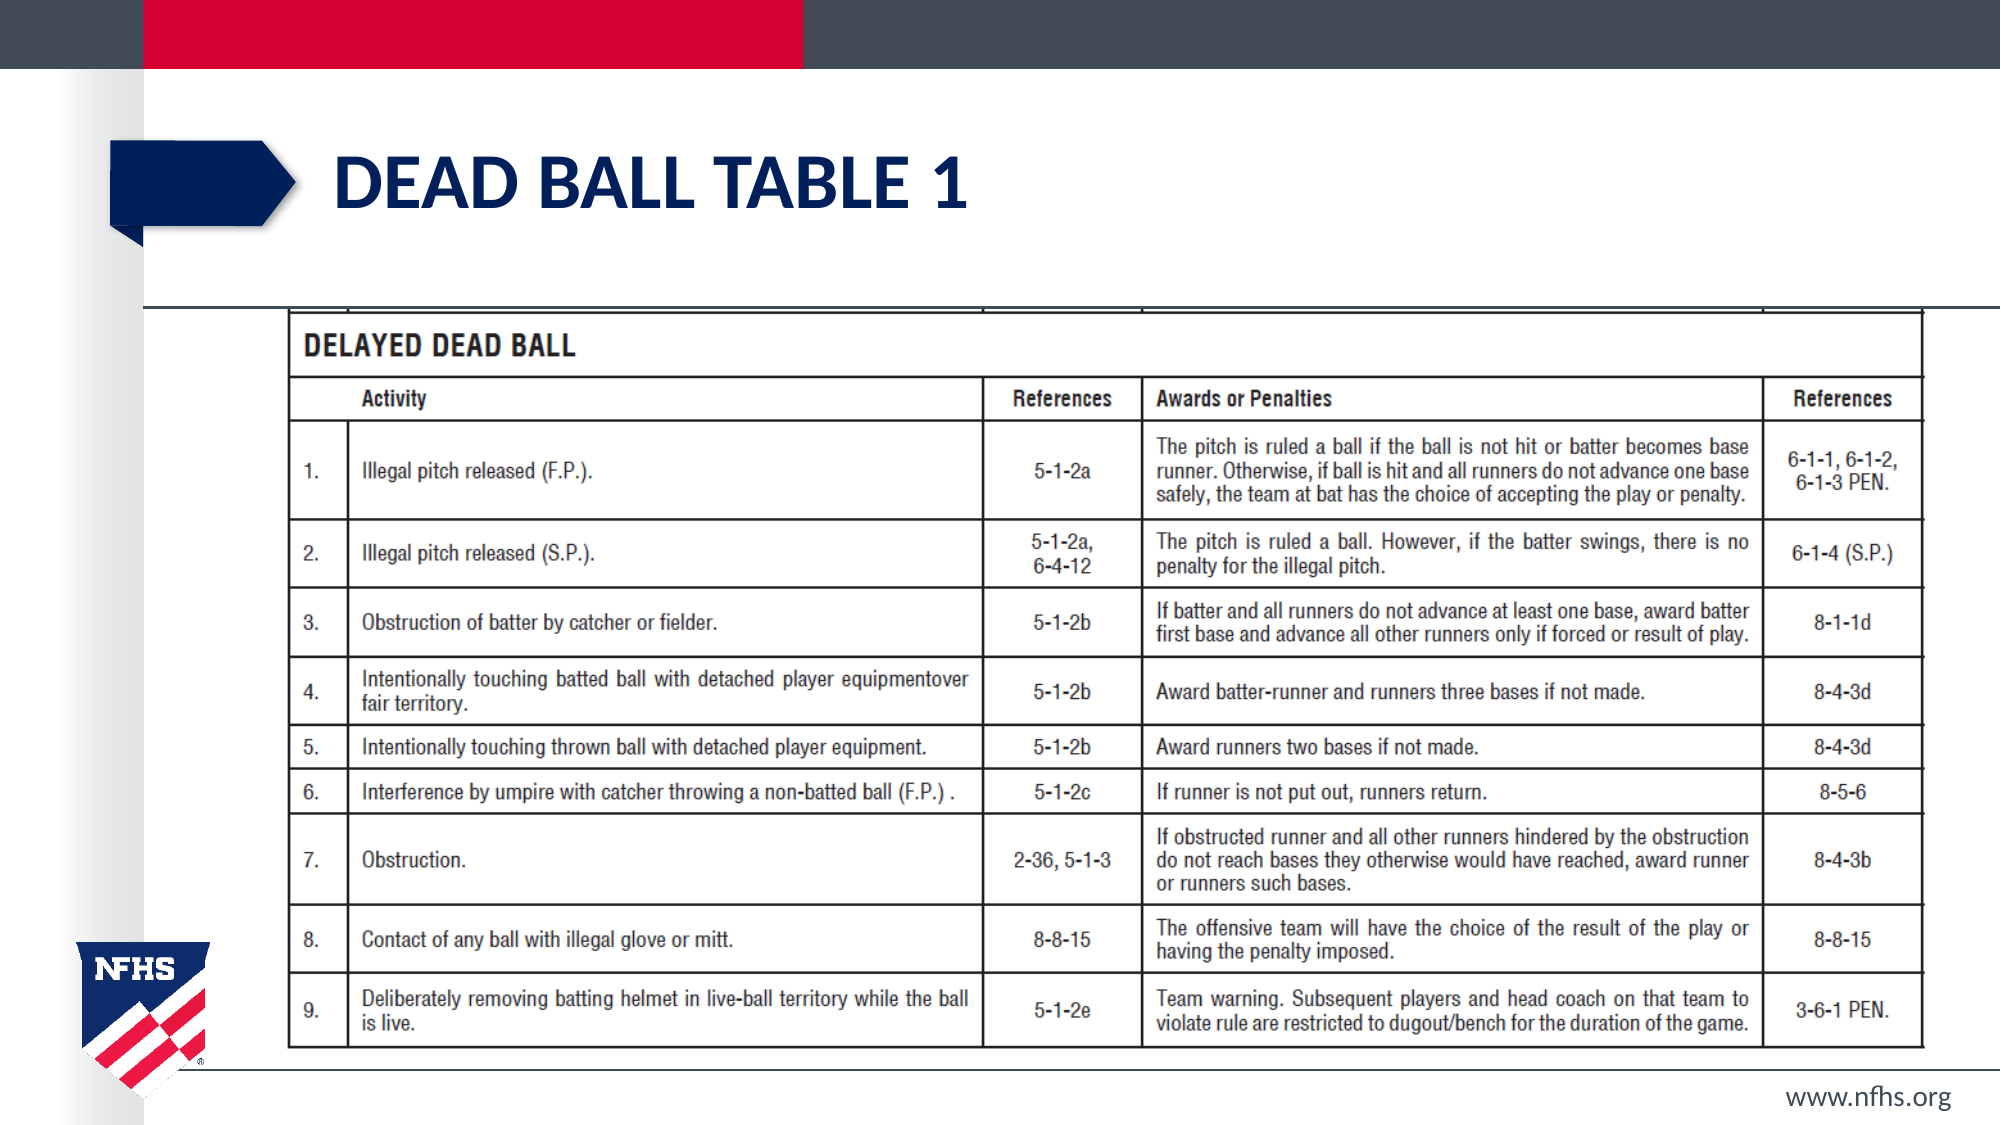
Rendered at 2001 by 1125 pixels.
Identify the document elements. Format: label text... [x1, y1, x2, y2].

title Dead ball table 1 [318, 85, 1964, 285]
footer www.nfhs.org [1639, 1070, 1967, 1119]
picture [76, 942, 210, 1099]
picture [284, 309, 1930, 1055]
